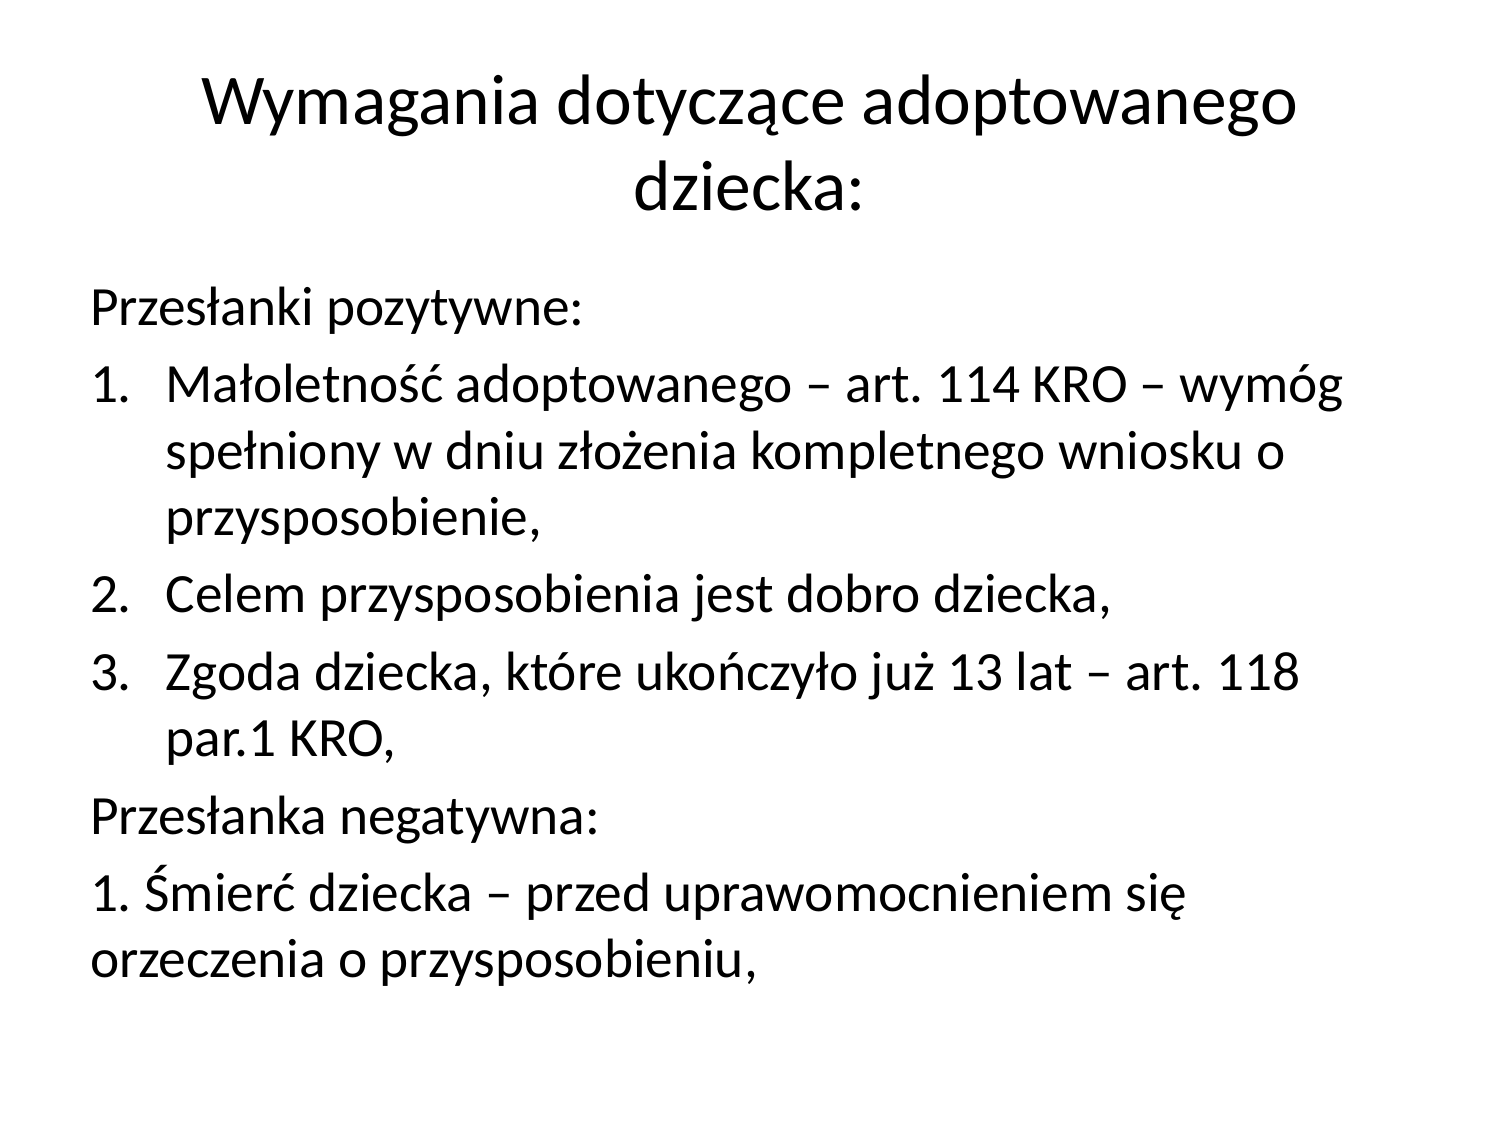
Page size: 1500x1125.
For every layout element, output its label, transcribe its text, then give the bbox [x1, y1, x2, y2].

list Przesłanki pozytywne: Małoletność adoptowanego – art. 114 KRO – wymóg spełniony w dniu złożenia kompletnego wniosku o przysposobienie, Celem przysposobienia jest dobro dziecka, Zgoda dziecka, które ukończyło już 13 lat – art. 118 par.1 KRO, Przesłanka negatywna: 1. Śmierć dziecka – przed uprawomocnieniem się orzeczenia o przysposobieniu, [75, 262, 1425, 1005]
title Wymagania dotyczące adoptowanego dziecka: [75, 45, 1425, 233]
